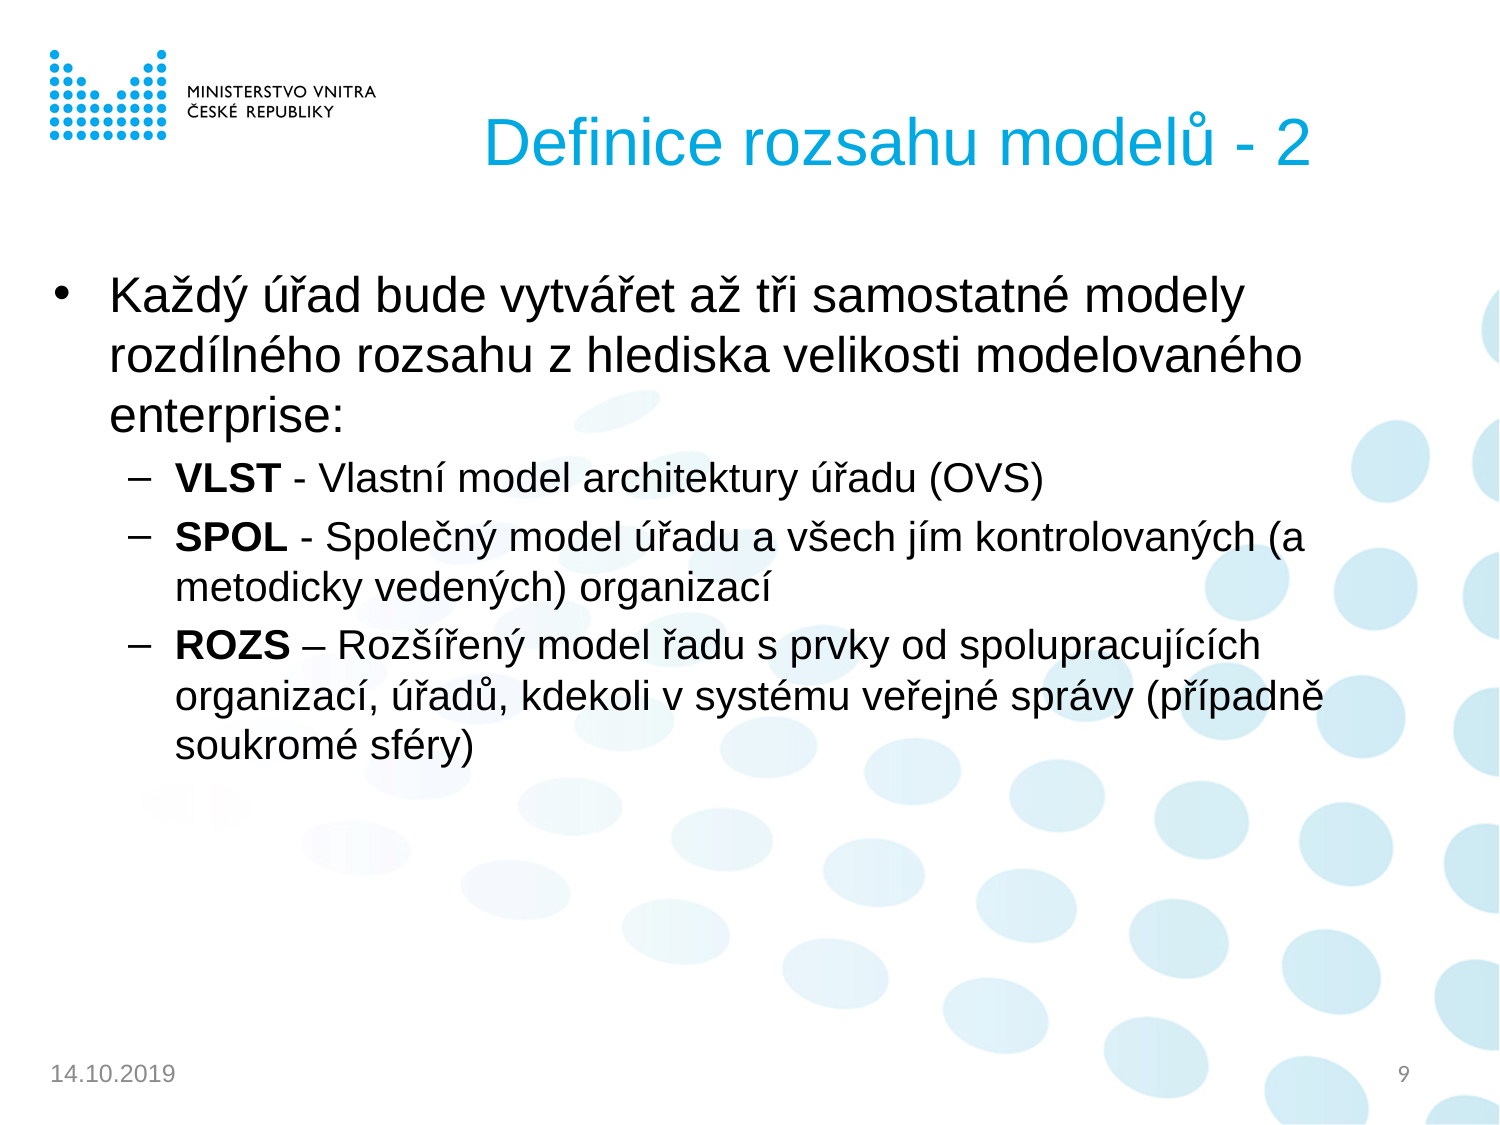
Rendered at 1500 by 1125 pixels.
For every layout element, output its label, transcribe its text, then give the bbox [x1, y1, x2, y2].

title Definice rozsahu modelů - 2 [468, 45, 1425, 233]
picture [0, 0, 1500, 1125]
slide_number 9 [1074, 1042, 1425, 1103]
list Každý úřad bude vytvářet až tři samostatné modely rozdílného rozsahu z hlediska velikosti modelovaného enterprise: VLST - Vlastní model architektury úřadu (OVS) SPOL - Společný model úřadu a všech jím kontrolovaných (a metodicky vedených) organizací ROZS – Rozšířený model řadu s prvky od spolupracujících organizací, úřadů, kdekoli v systému veřejné správy (případně soukromé sféry) [38, 255, 1428, 998]
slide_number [35, 1042, 386, 1103]
